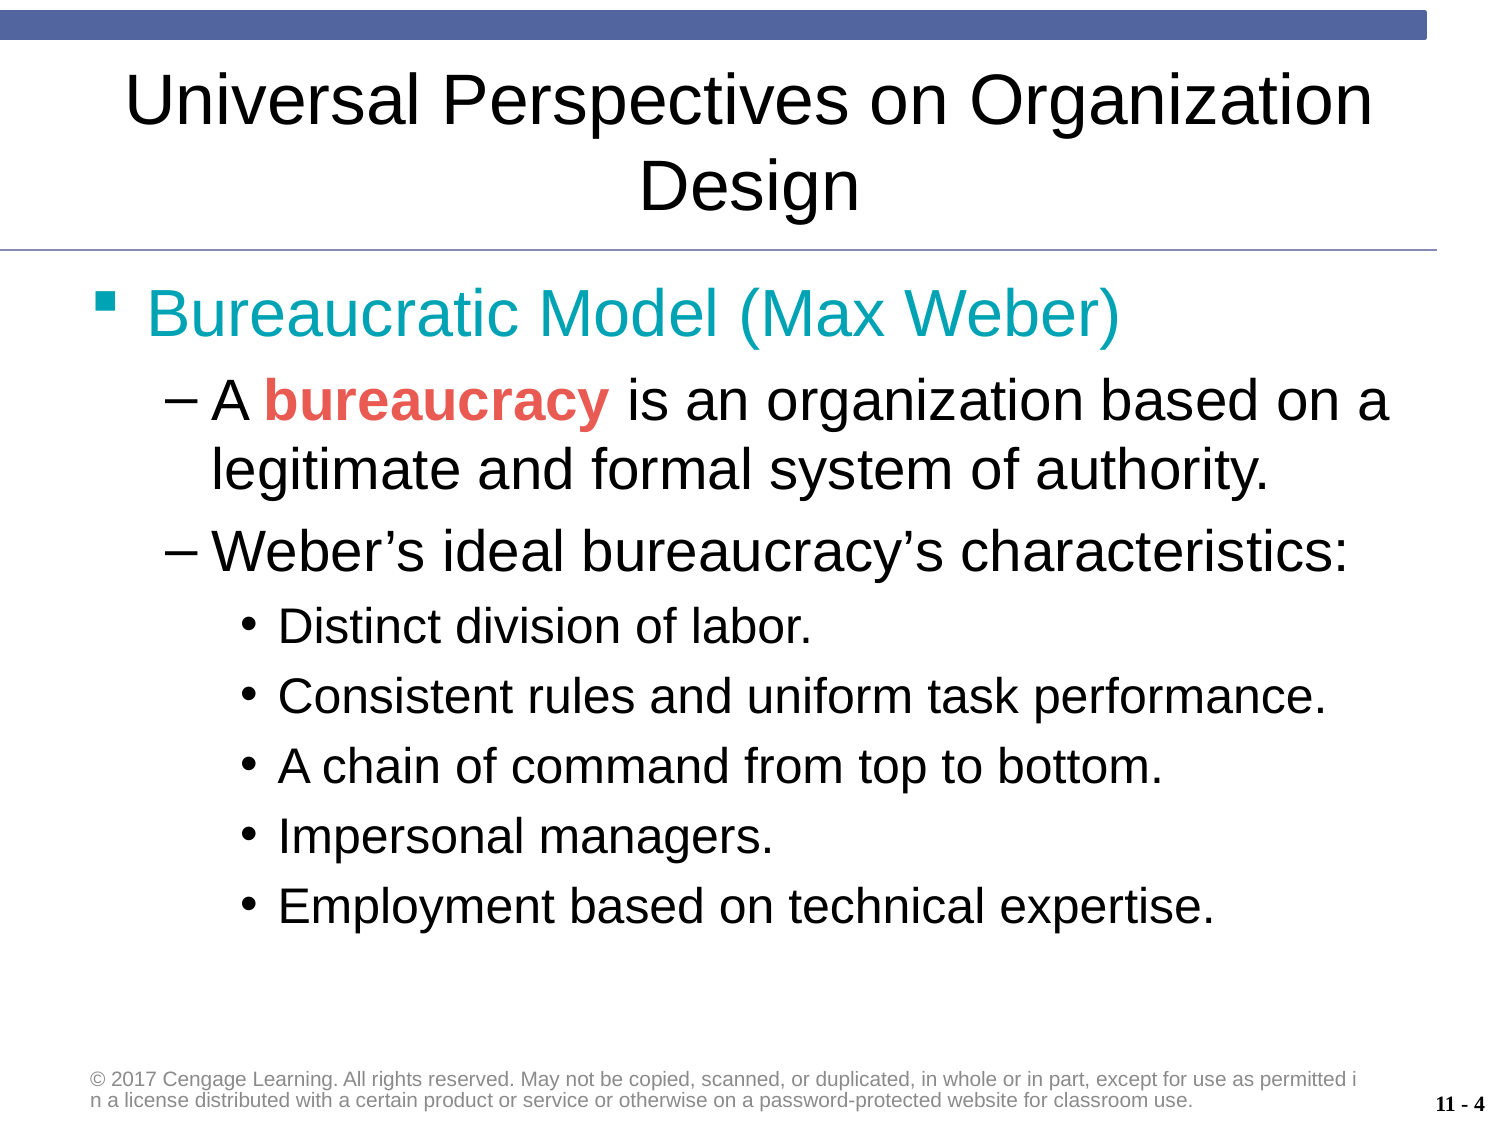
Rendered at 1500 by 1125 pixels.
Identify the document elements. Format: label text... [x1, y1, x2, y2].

footer © 2017 Cengage Learning. All rights reserved. May not be copied, scanned, or duplicated, in whole or in part, except for use as permitted in a license distributed with a certain product or service or otherwise on a password-protected website for classroom use. [75, 1037, 1375, 1120]
title Universal Perspectives on Organization Design [75, 45, 1425, 233]
list Bureaucratic Model (Max Weber) A bureaucracy is an organization based on a legitimate and formal system of authority. Weber’s ideal bureaucracy’s characteristics: Distinct division of labor. Consistent rules and uniform task performance. A chain of command from top to bottom. Impersonal managers. Employment based on technical expertise. [75, 262, 1463, 1005]
